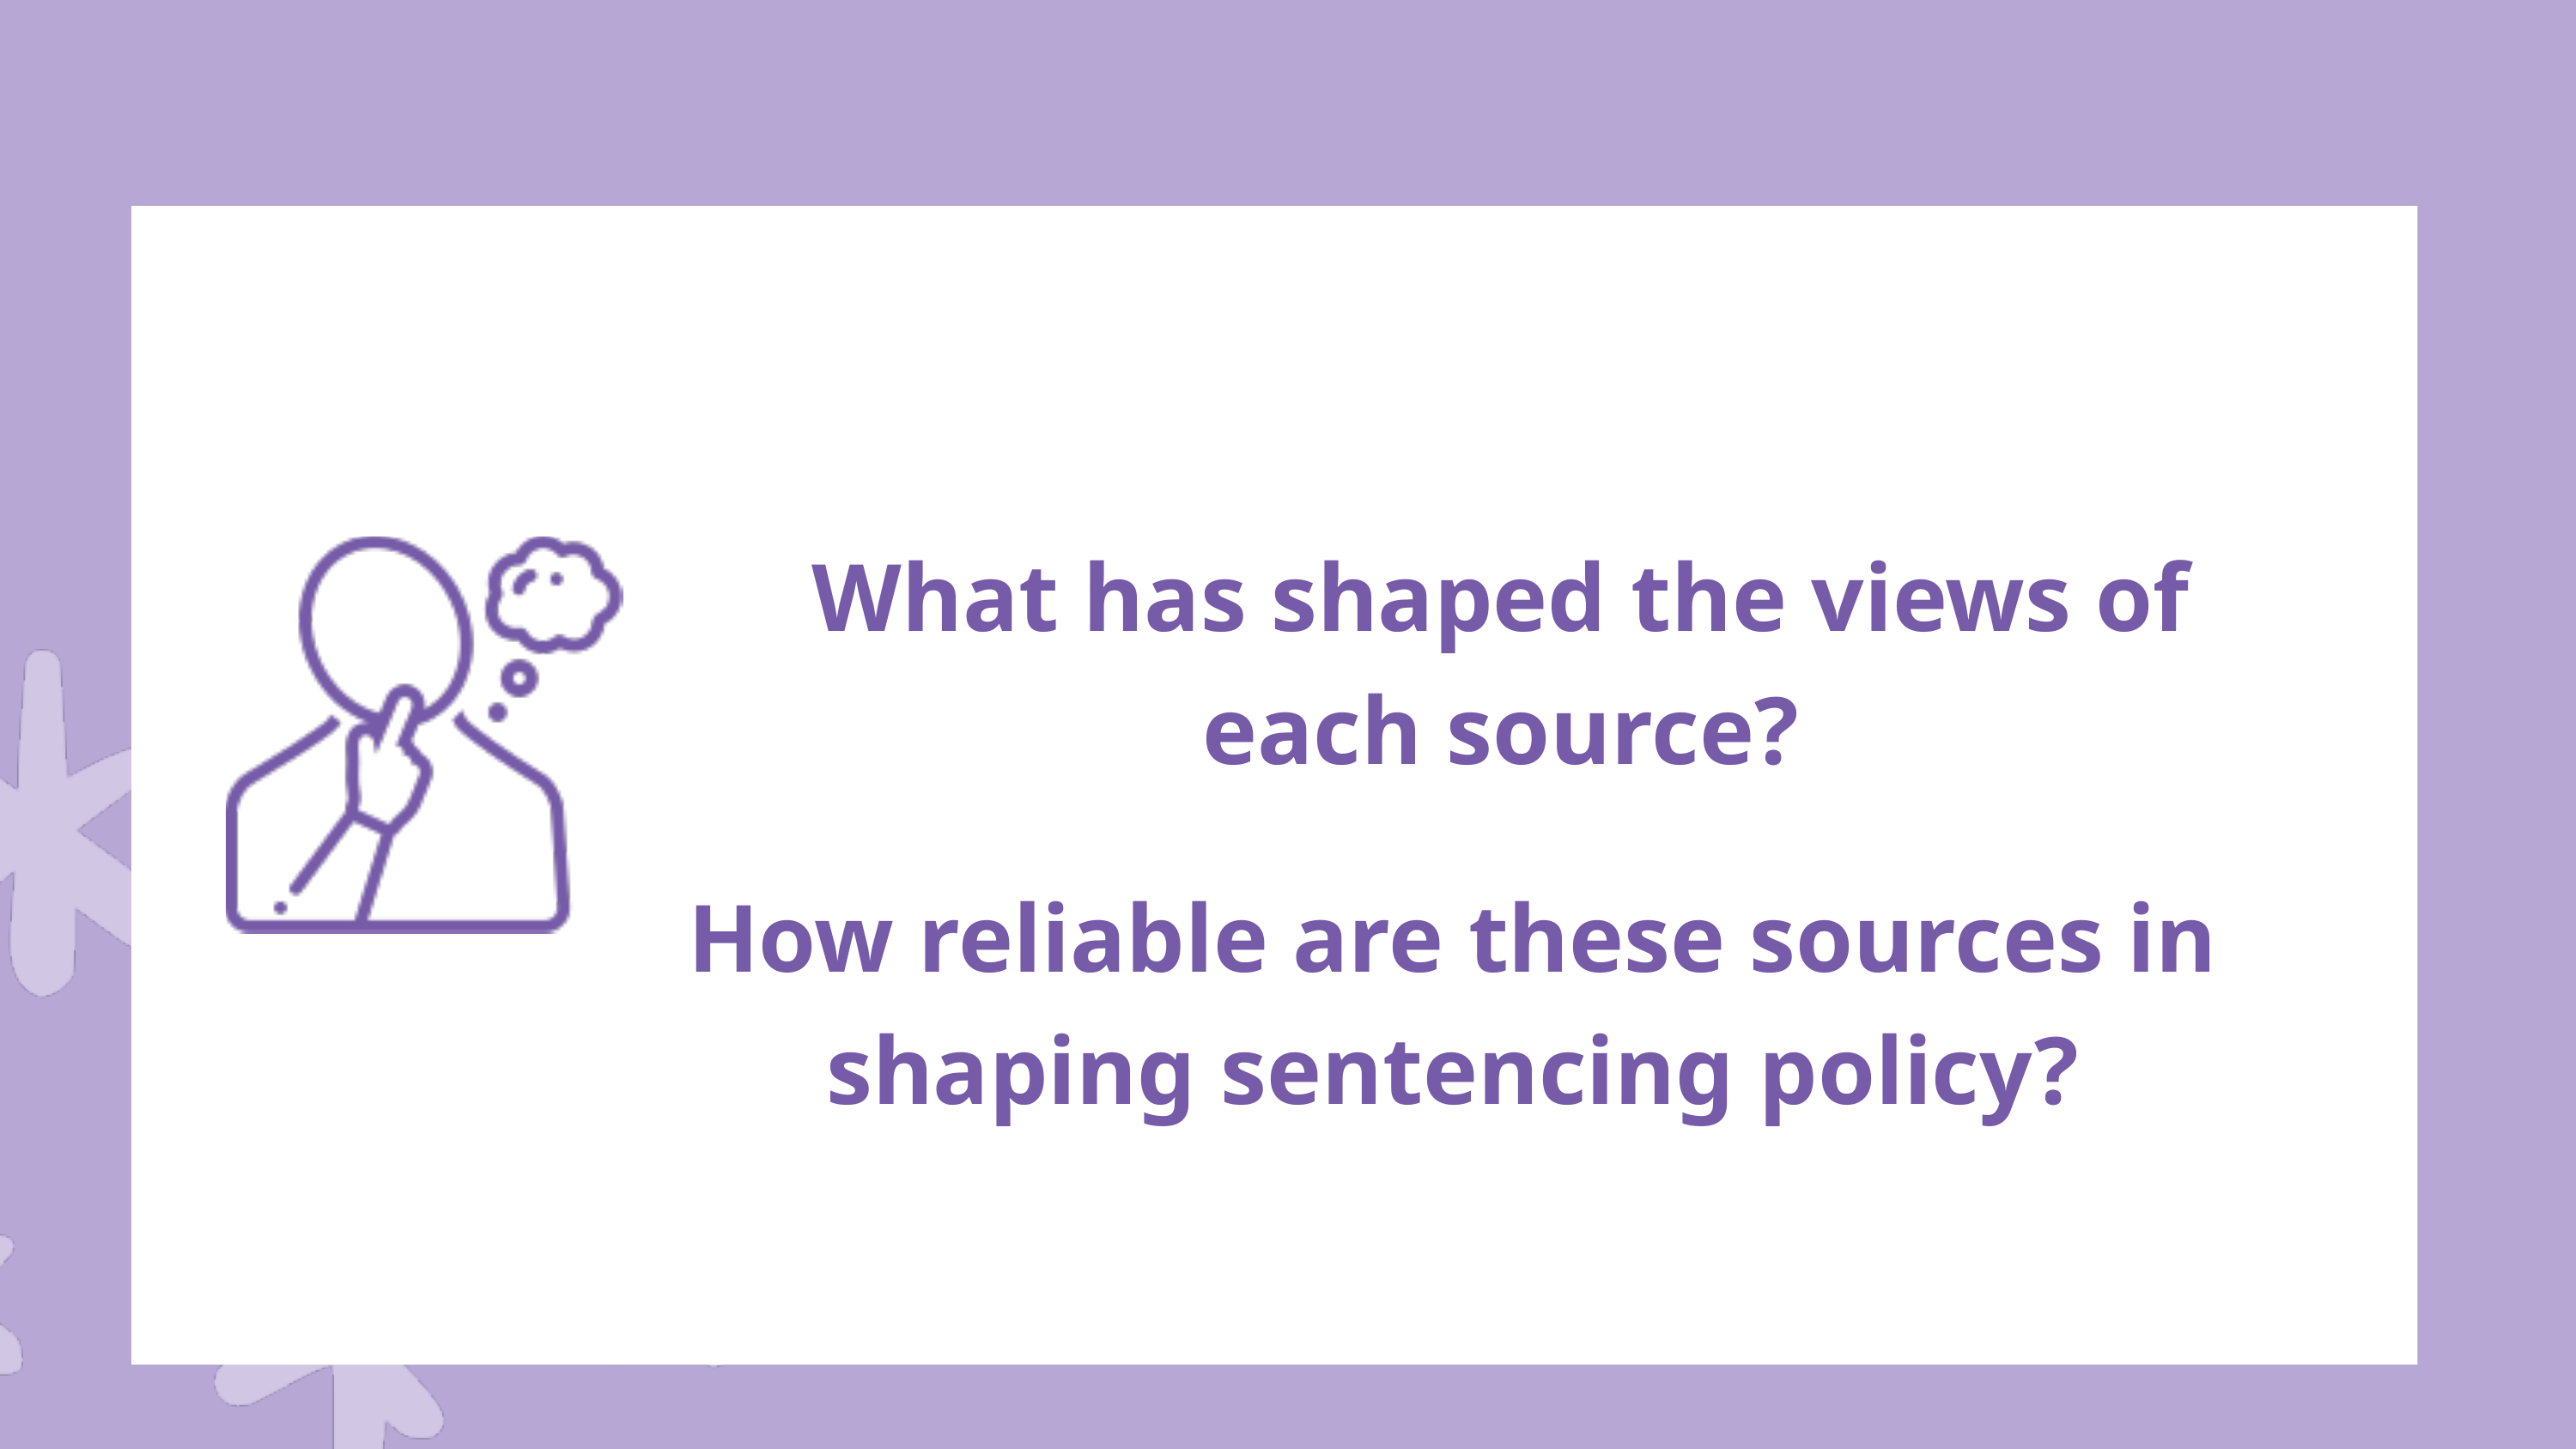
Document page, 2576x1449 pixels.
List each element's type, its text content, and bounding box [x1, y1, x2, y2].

text_box [0, 648, 735, 1449]
text_box How reliable are these sources in shaping sentencing policy? [671, 858, 2235, 1124]
text_box [131, 205, 2418, 1365]
text_box What has shaped the views of each source? [719, 518, 2283, 783]
text_box [226, 537, 623, 934]
